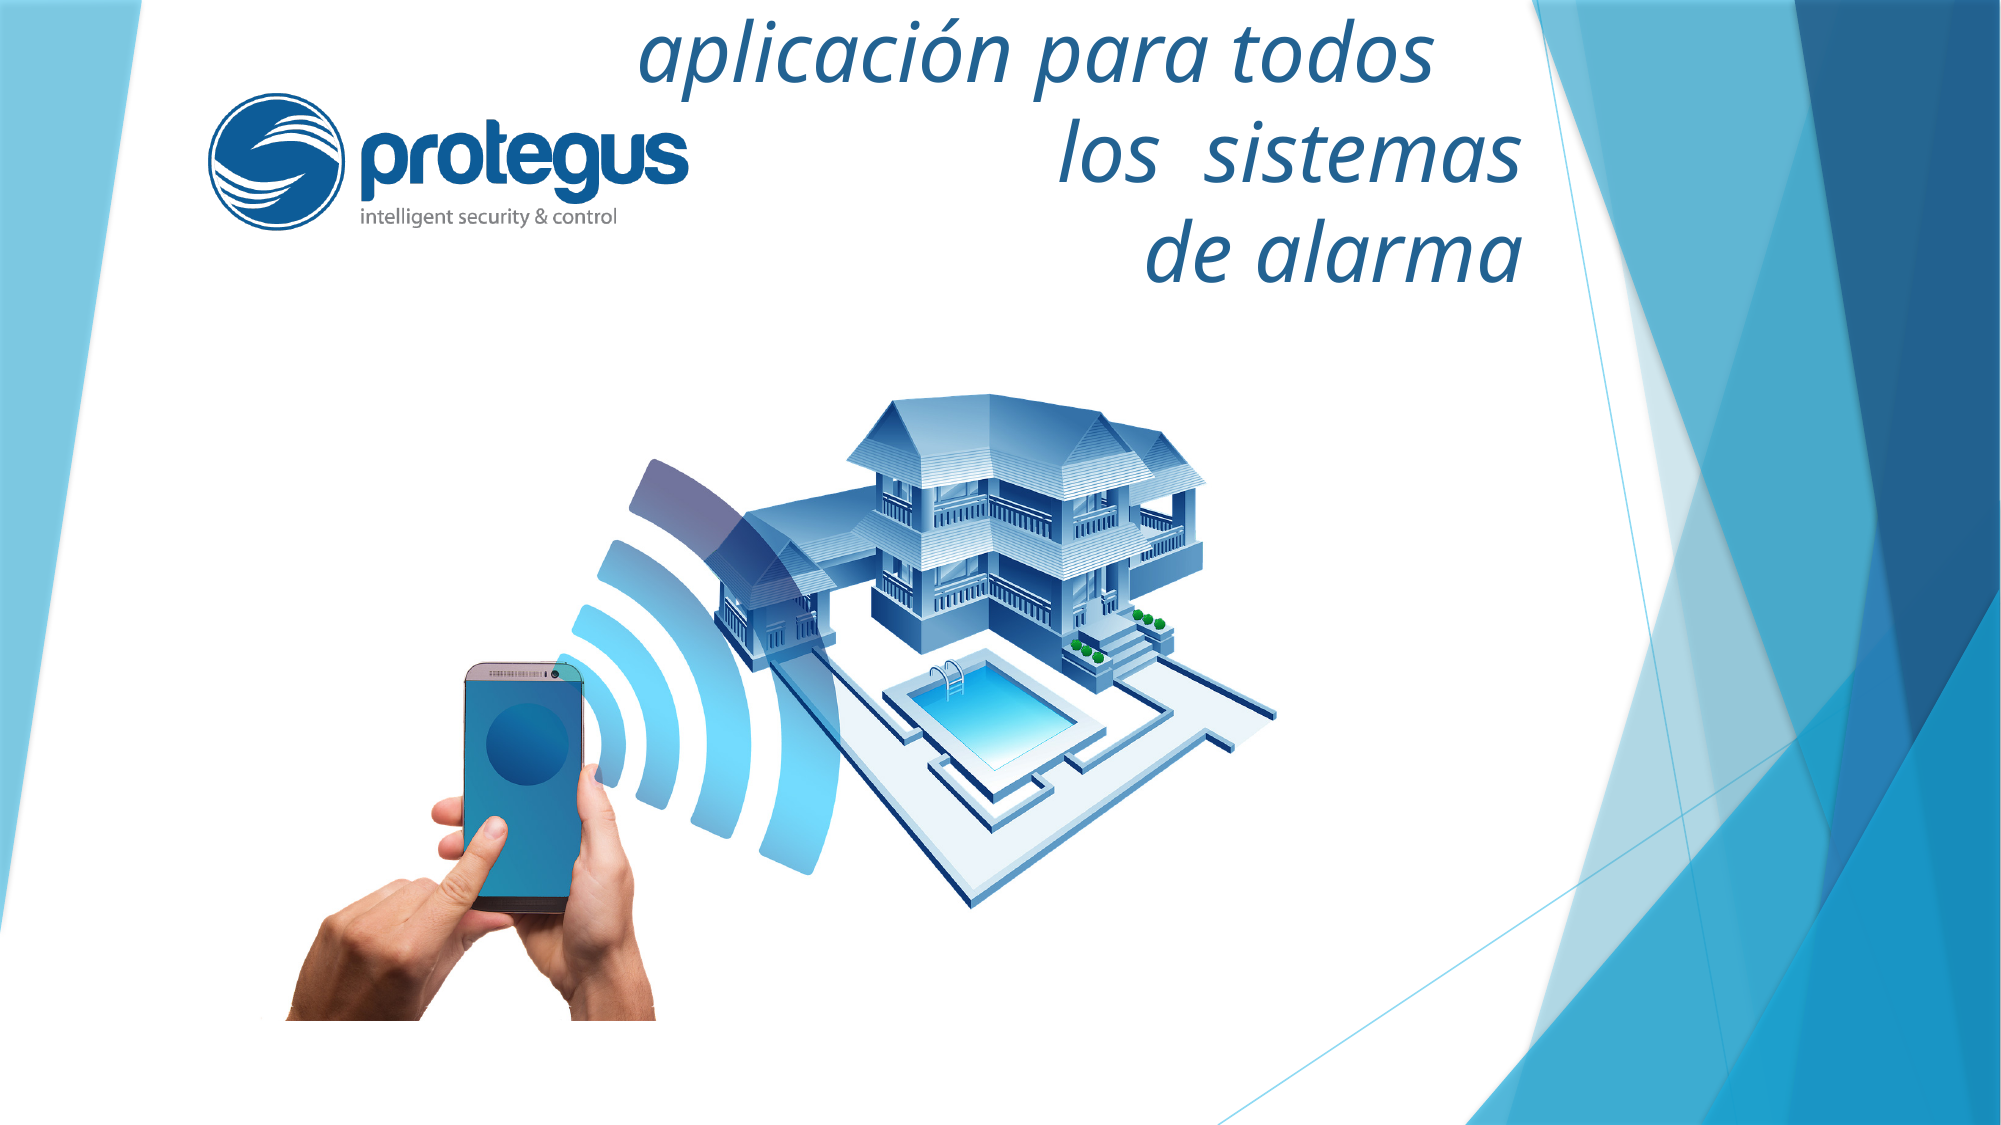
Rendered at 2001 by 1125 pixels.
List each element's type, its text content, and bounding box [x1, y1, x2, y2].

picture [190, 0, 1363, 1022]
title aplicación para todos los sistemas de alarma [699, 35, 1540, 307]
